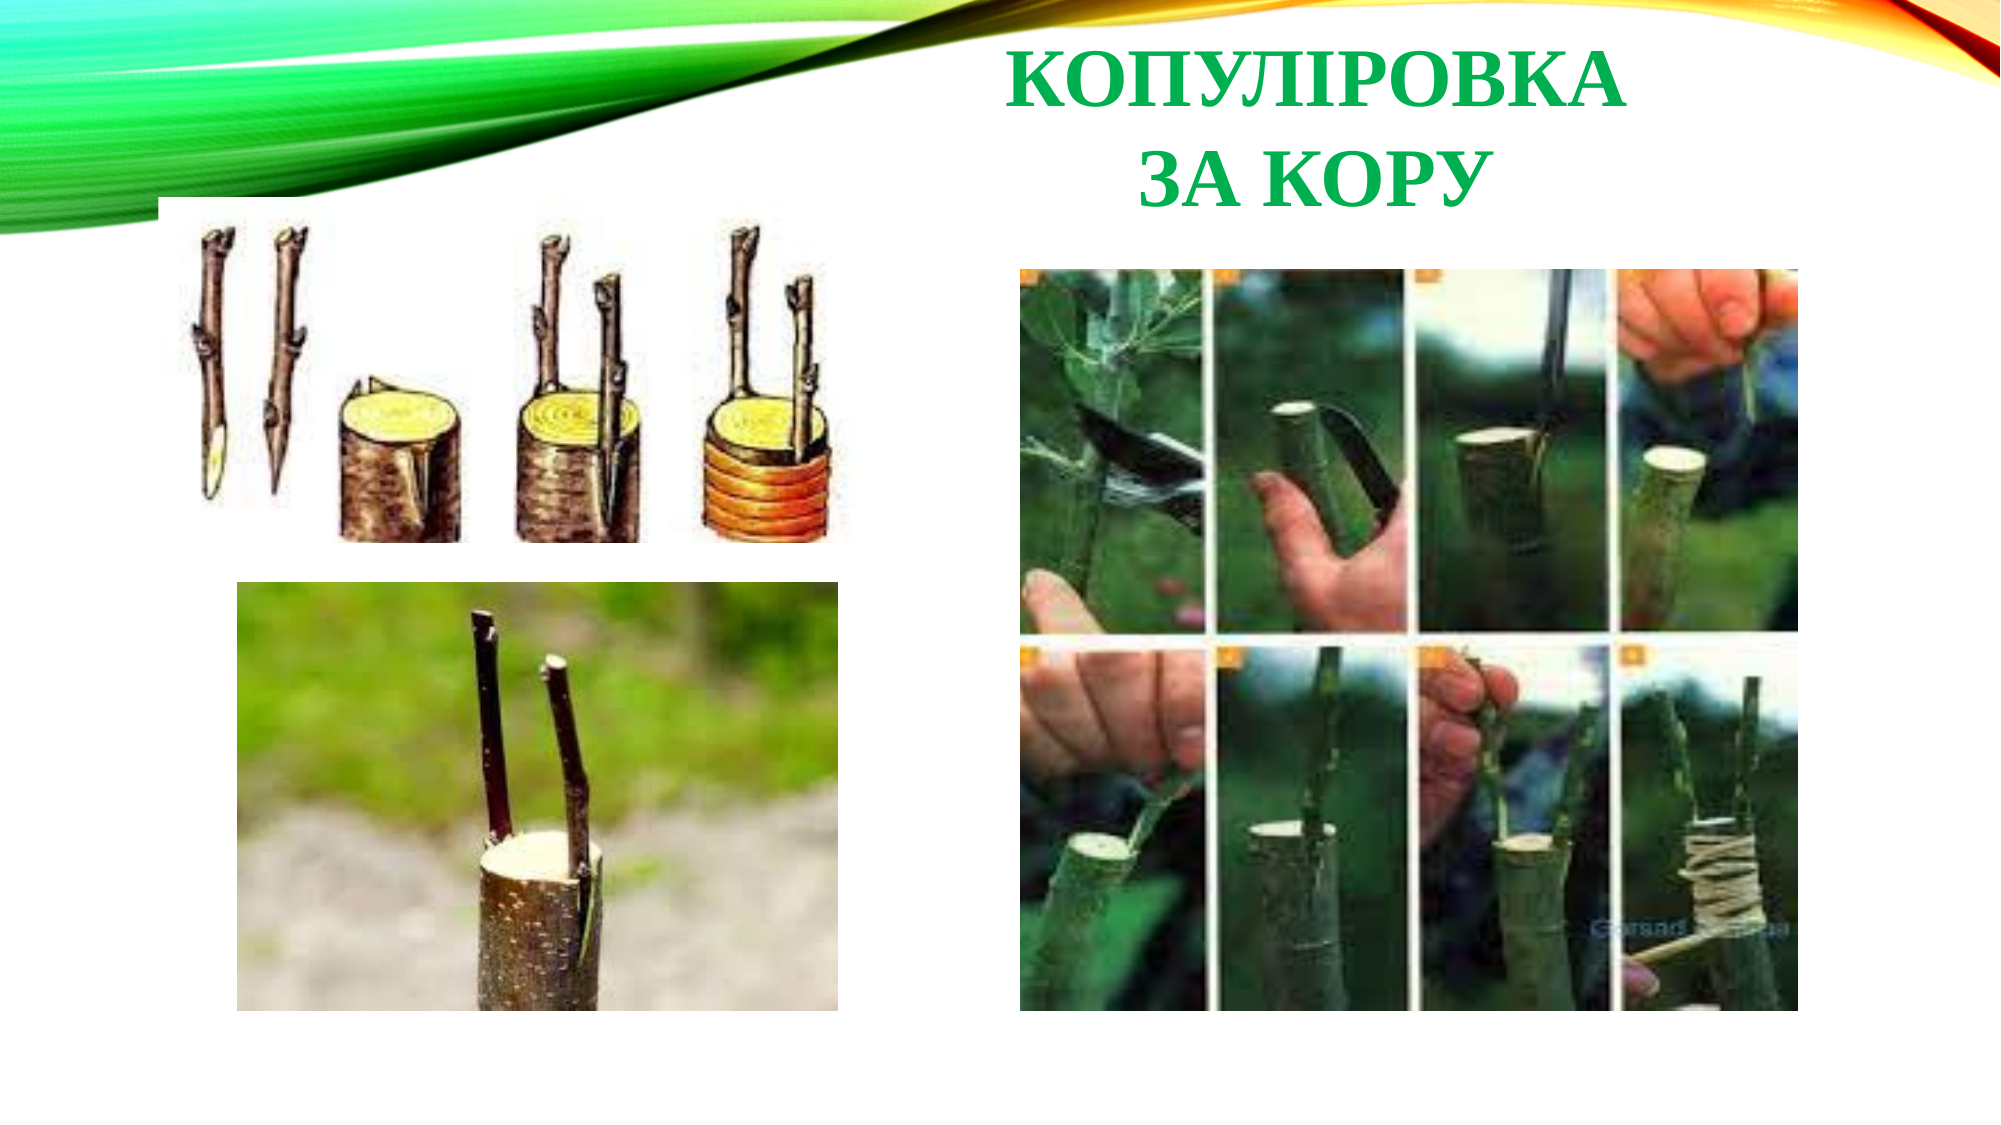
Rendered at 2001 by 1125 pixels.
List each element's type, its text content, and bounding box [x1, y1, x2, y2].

text_box КОПУЛІРОВКА ЗА КОРУ [859, 15, 1773, 231]
text_box [0, 0, 2000, 75]
picture [1020, 269, 1799, 1011]
picture [237, 582, 838, 1011]
picture [0, 75, 2000, 543]
